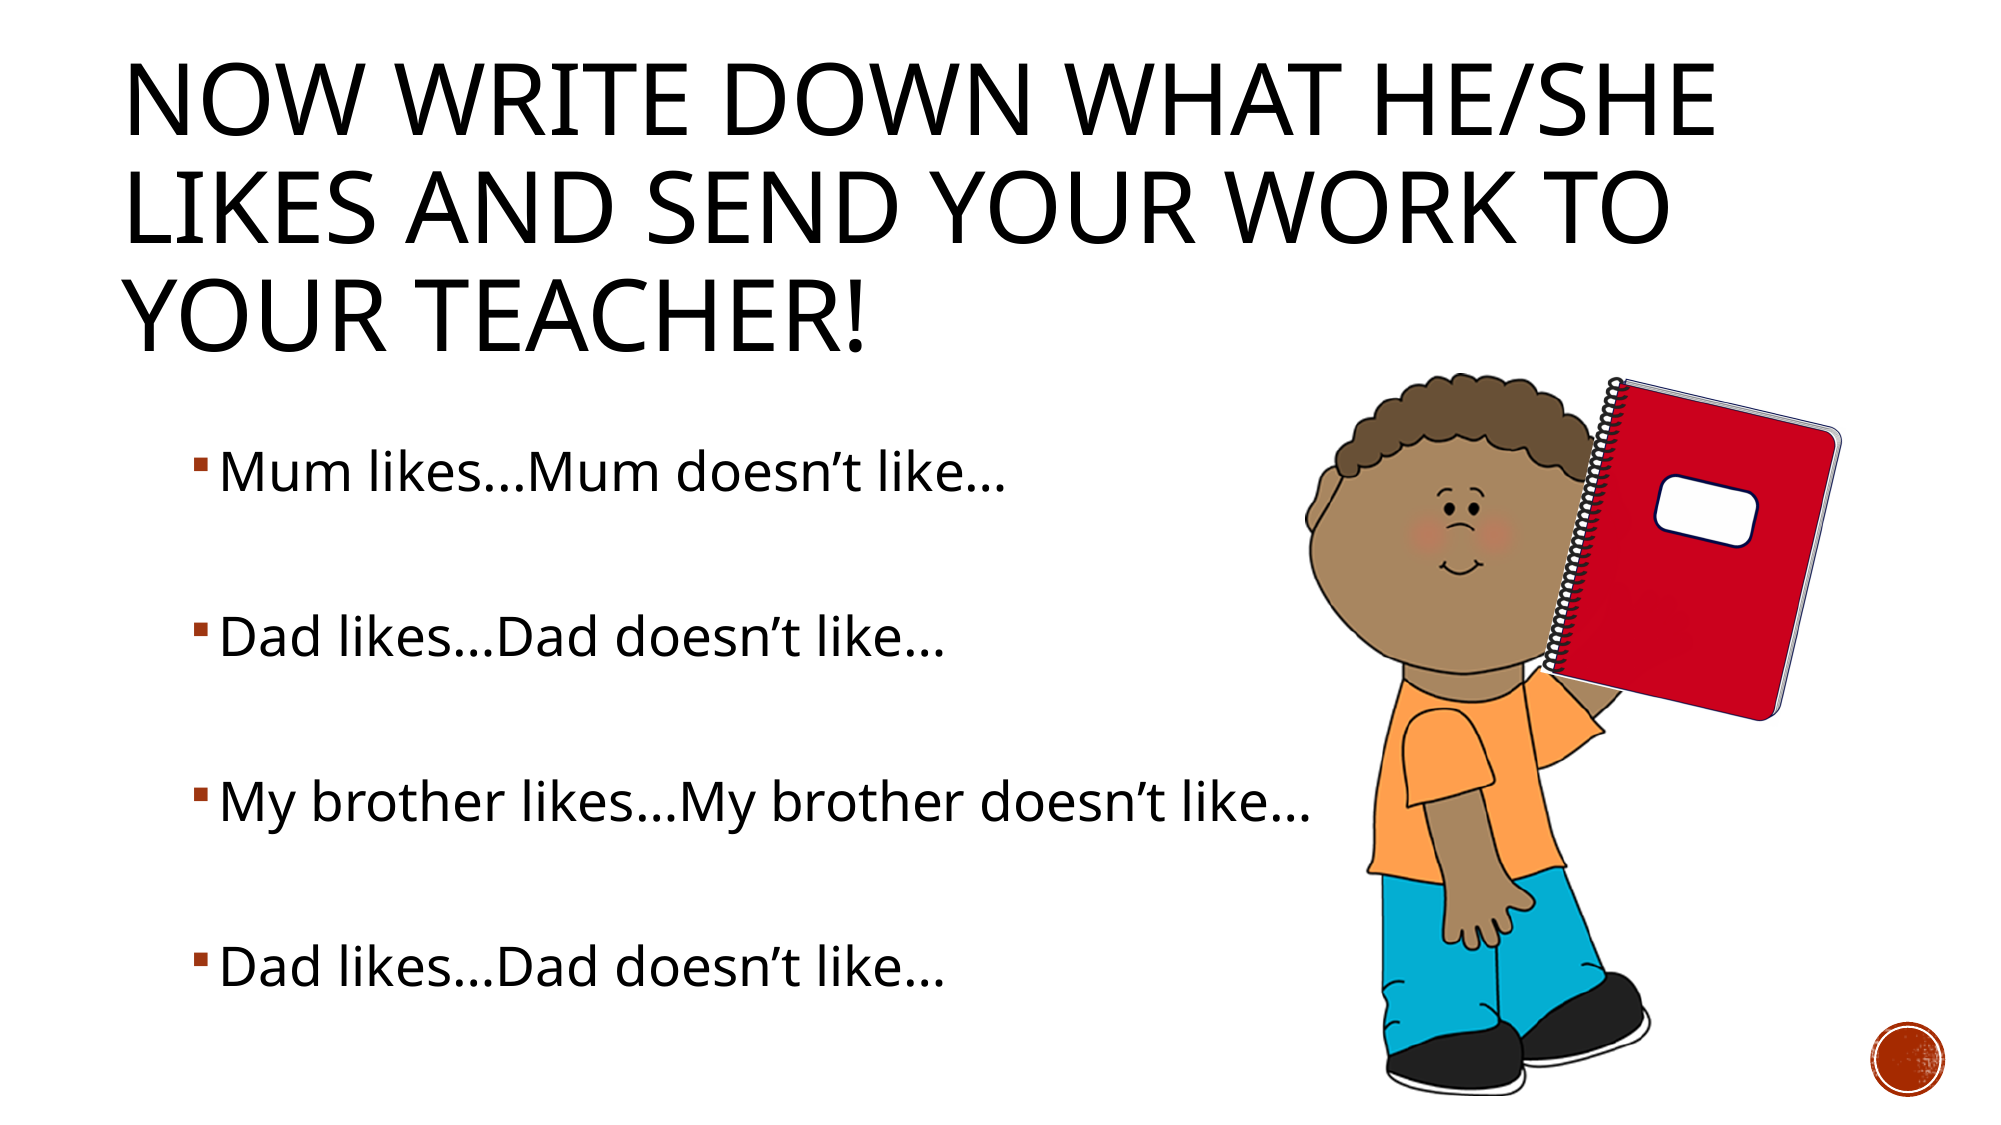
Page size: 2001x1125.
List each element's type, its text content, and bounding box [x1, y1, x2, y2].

picture [1305, 373, 1846, 1096]
title Now write down what he/she likes and send your work to your teacher! [106, 79, 1911, 344]
list Mum likes...Mum doesn’t like… Dad likes…Dad doesn’t like… My brother likes…My brother doesn’t like… Dad likes…Dad doesn’t like… [175, 348, 1826, 1013]
